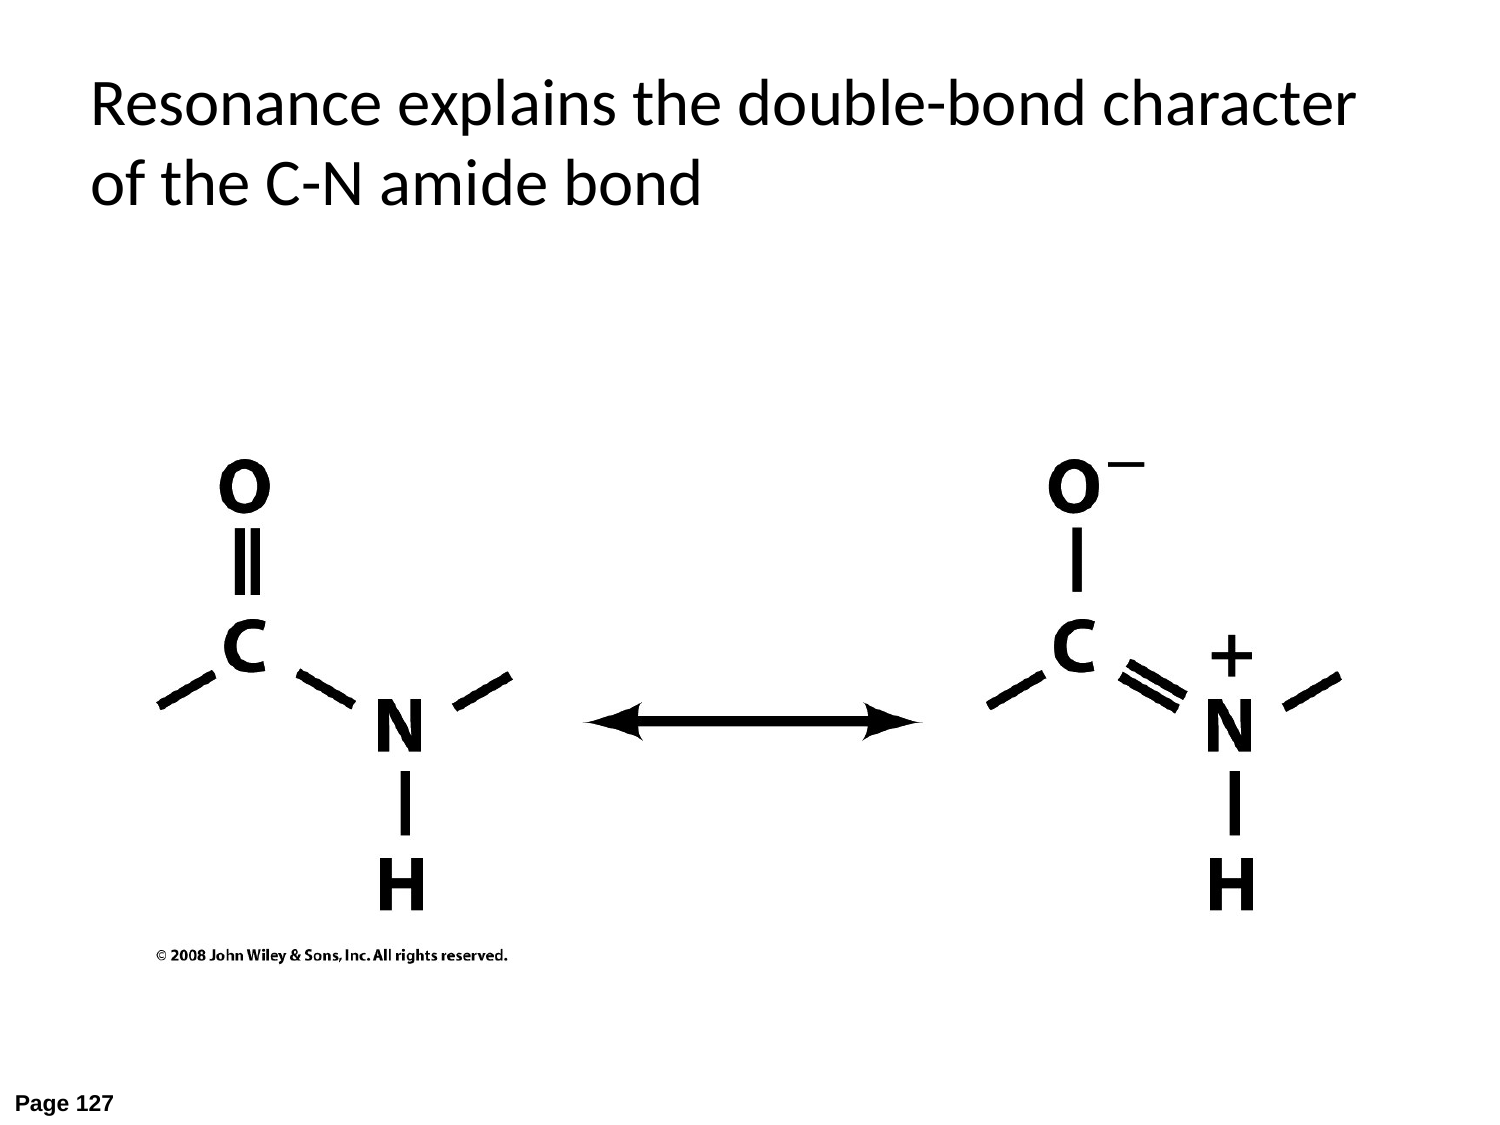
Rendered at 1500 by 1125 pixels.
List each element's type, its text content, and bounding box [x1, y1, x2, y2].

picture [147, 446, 1353, 967]
text_box Page 127 [0, 1081, 1500, 1124]
title Resonance explains the double-bond character of the C-N amide bond [75, 45, 1425, 233]
